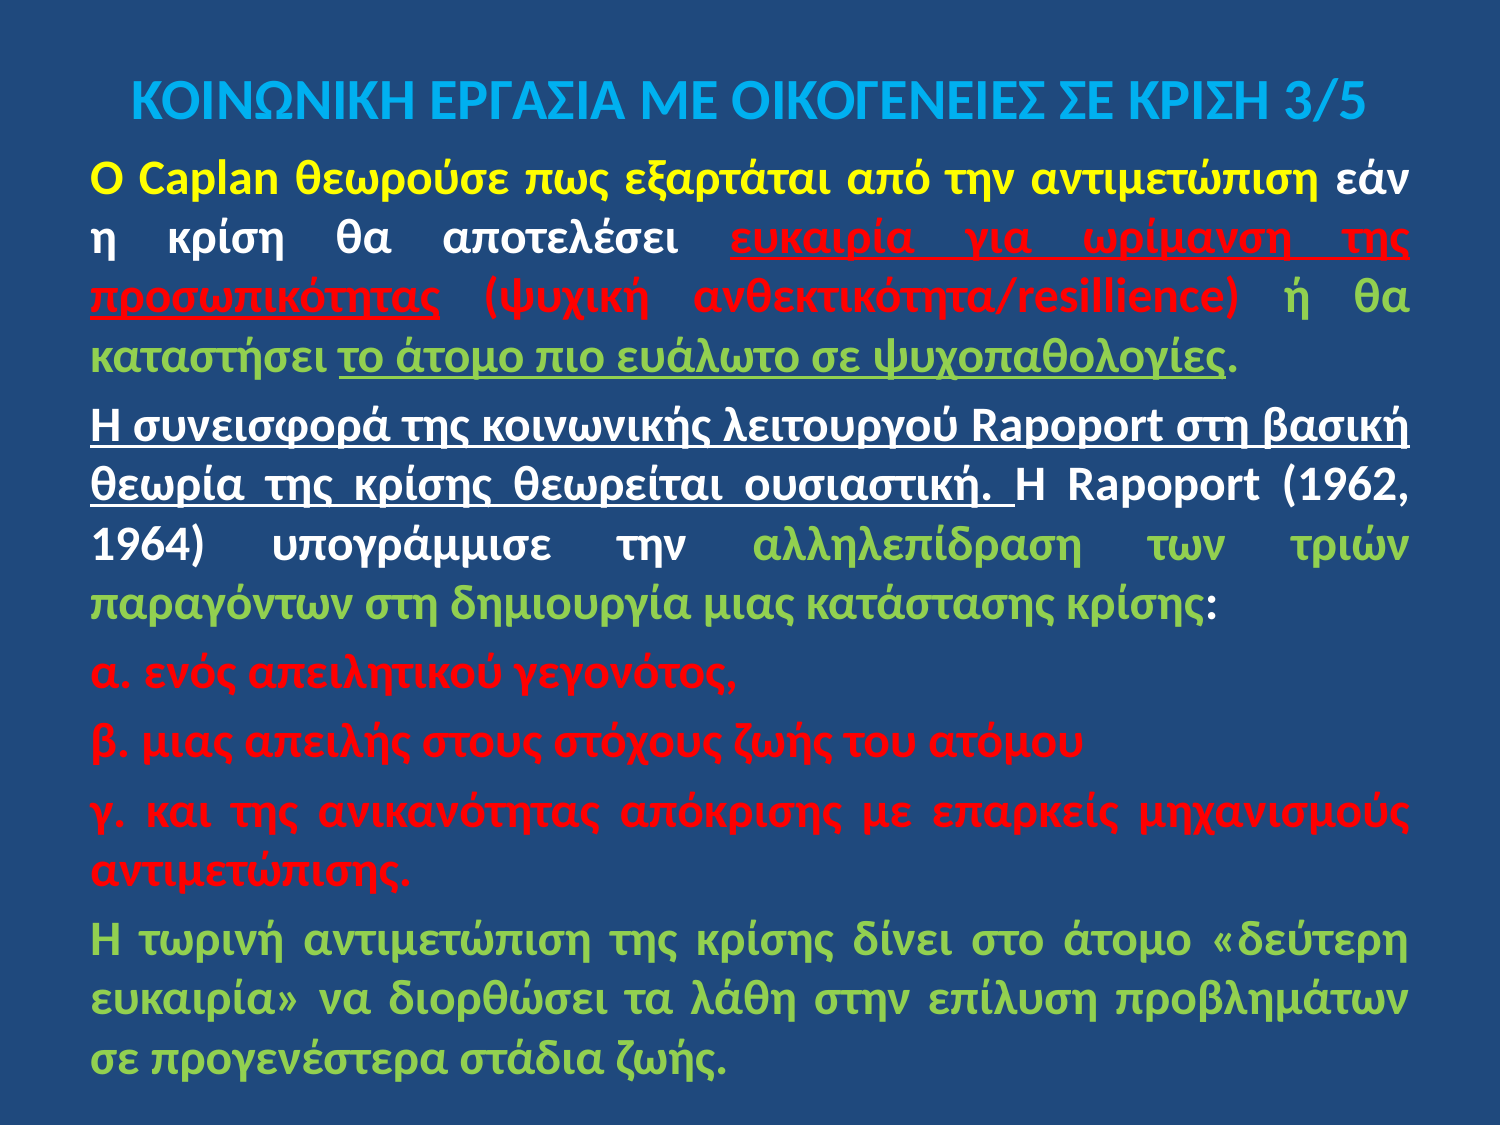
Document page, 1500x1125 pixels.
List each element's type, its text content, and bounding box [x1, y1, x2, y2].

list Ο Caplan θεωρούσε πως εξαρτάται από την αντιμετώπιση εάν η κρίση θα αποτελέσει ευκαιρία για ωρίμανση της προσωπικότητας (ψυχική ανθεκτικότητα/resillience) ή θα καταστήσει το άτομο πιο ευάλωτο σε ψυχοπαθολογίες. Η συνεισφορά της κοινωνικής λειτουργού Rapoport στη βασική θεωρία της κρίσης θεωρείται ουσιαστική. Η Rapoport (1962, 1964) υπογράμμισε την αλληλεπίδραση των τριών παραγόντων στη δημιουργία μιας κατάστασης κρίσης: α. ενός απειλητικού γεγονότος, β. μιας απειλής στους στόχους ζωής του ατόμου γ. και της ανικανότητας απόκρισης με επαρκείς μηχανισμούς αντιμετώπισης. Η τωρινή αντιμετώπιση της κρίσης δίνει στο άτομο «δεύτερη ευκαιρία» να διορθώσει τα λάθη στην επίλυση προβλημάτων σε προγενέστερα στάδια ζωής. [75, 137, 1425, 1094]
title ΚΟΙΝΩΝΙΚΗ ΕΡΓΑΣΙΑ ΜΕ ΟΙΚΟΓΕΝΕΙΕΣ ΣΕ ΚΡΙΣΗ 3/5 [75, 19, 1425, 137]
